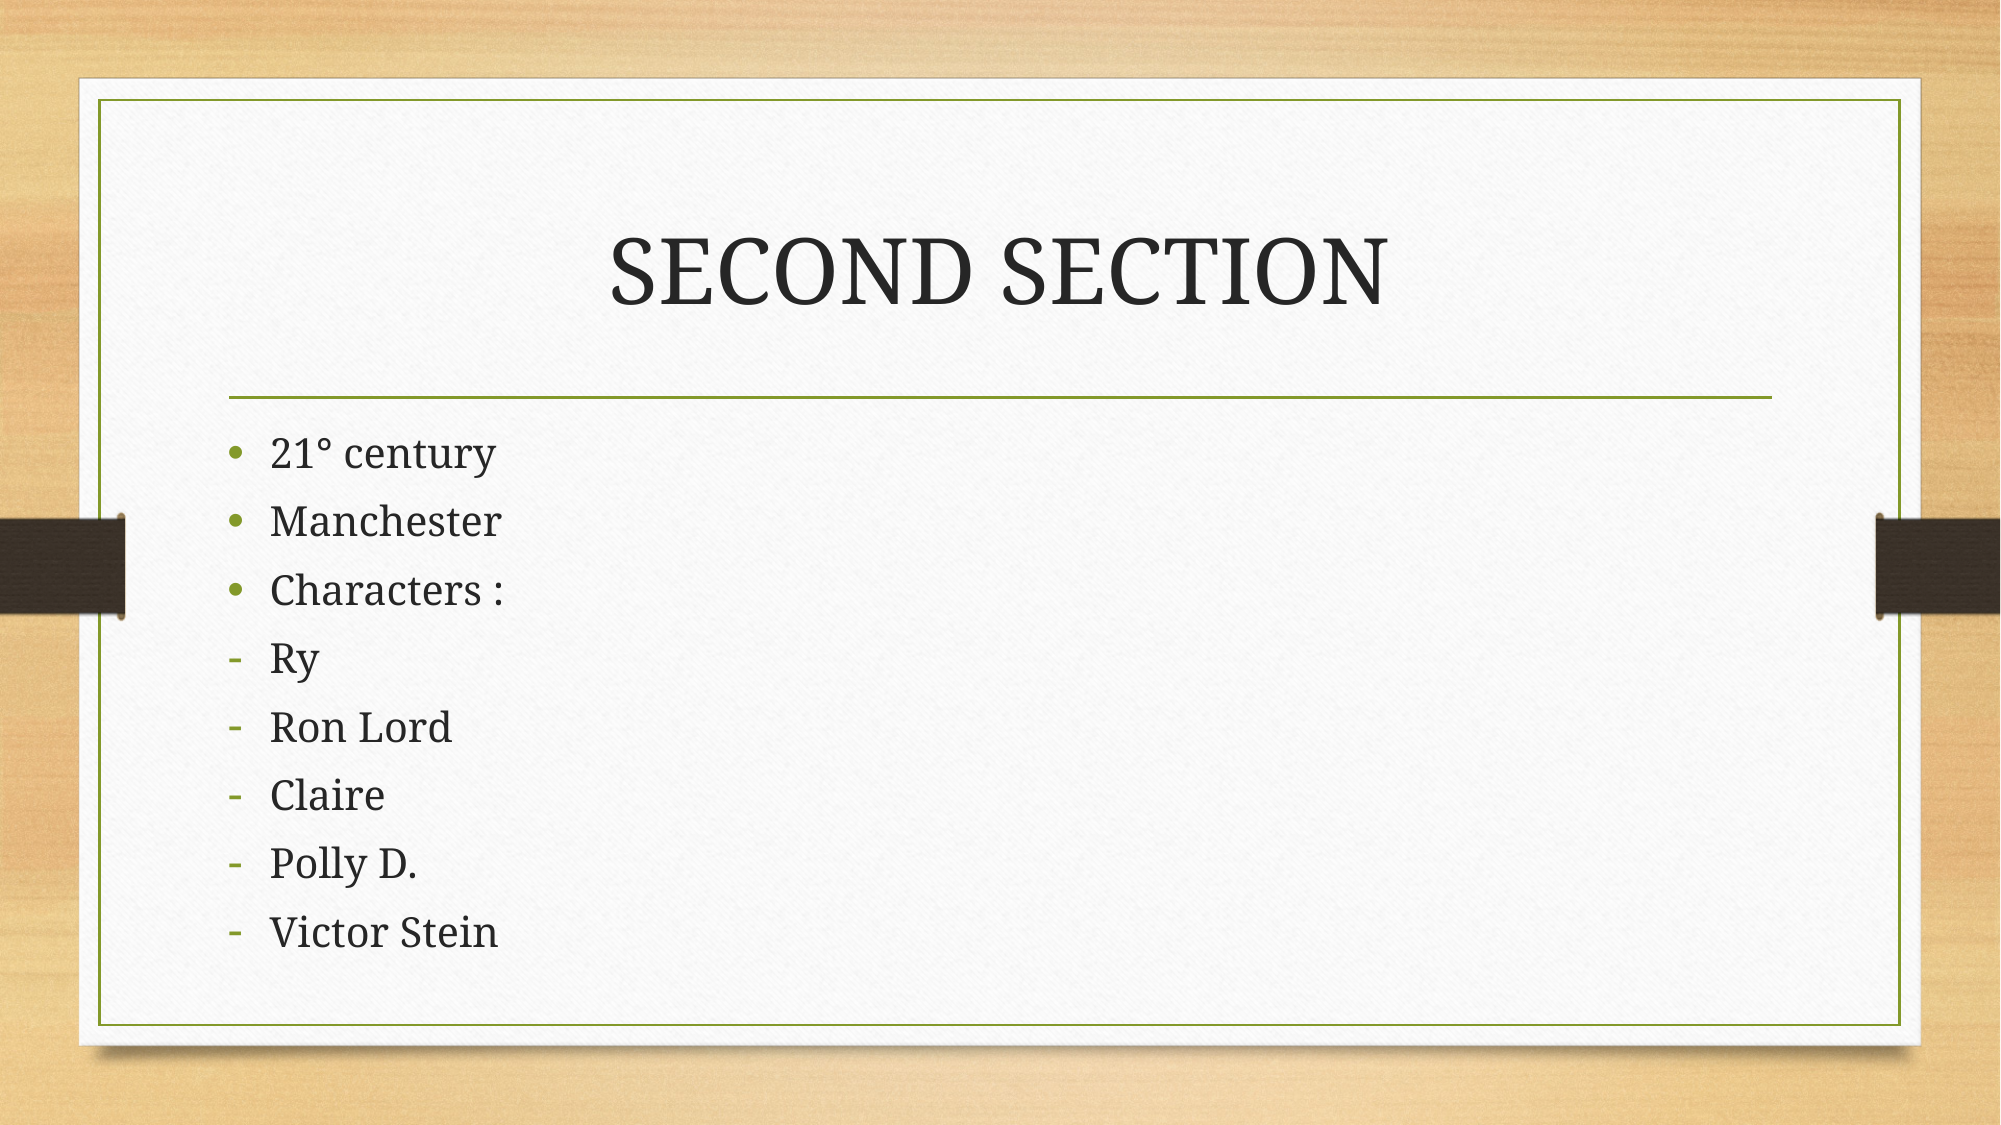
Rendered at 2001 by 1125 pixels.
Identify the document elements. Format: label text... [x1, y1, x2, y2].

title SECOND SECTION [212, 161, 1788, 375]
list 21° century Manchester Characters : Ry Ron Lord Claire Polly D. Victor Stein [212, 419, 1788, 964]
picture [0, 0, 2001, 1125]
